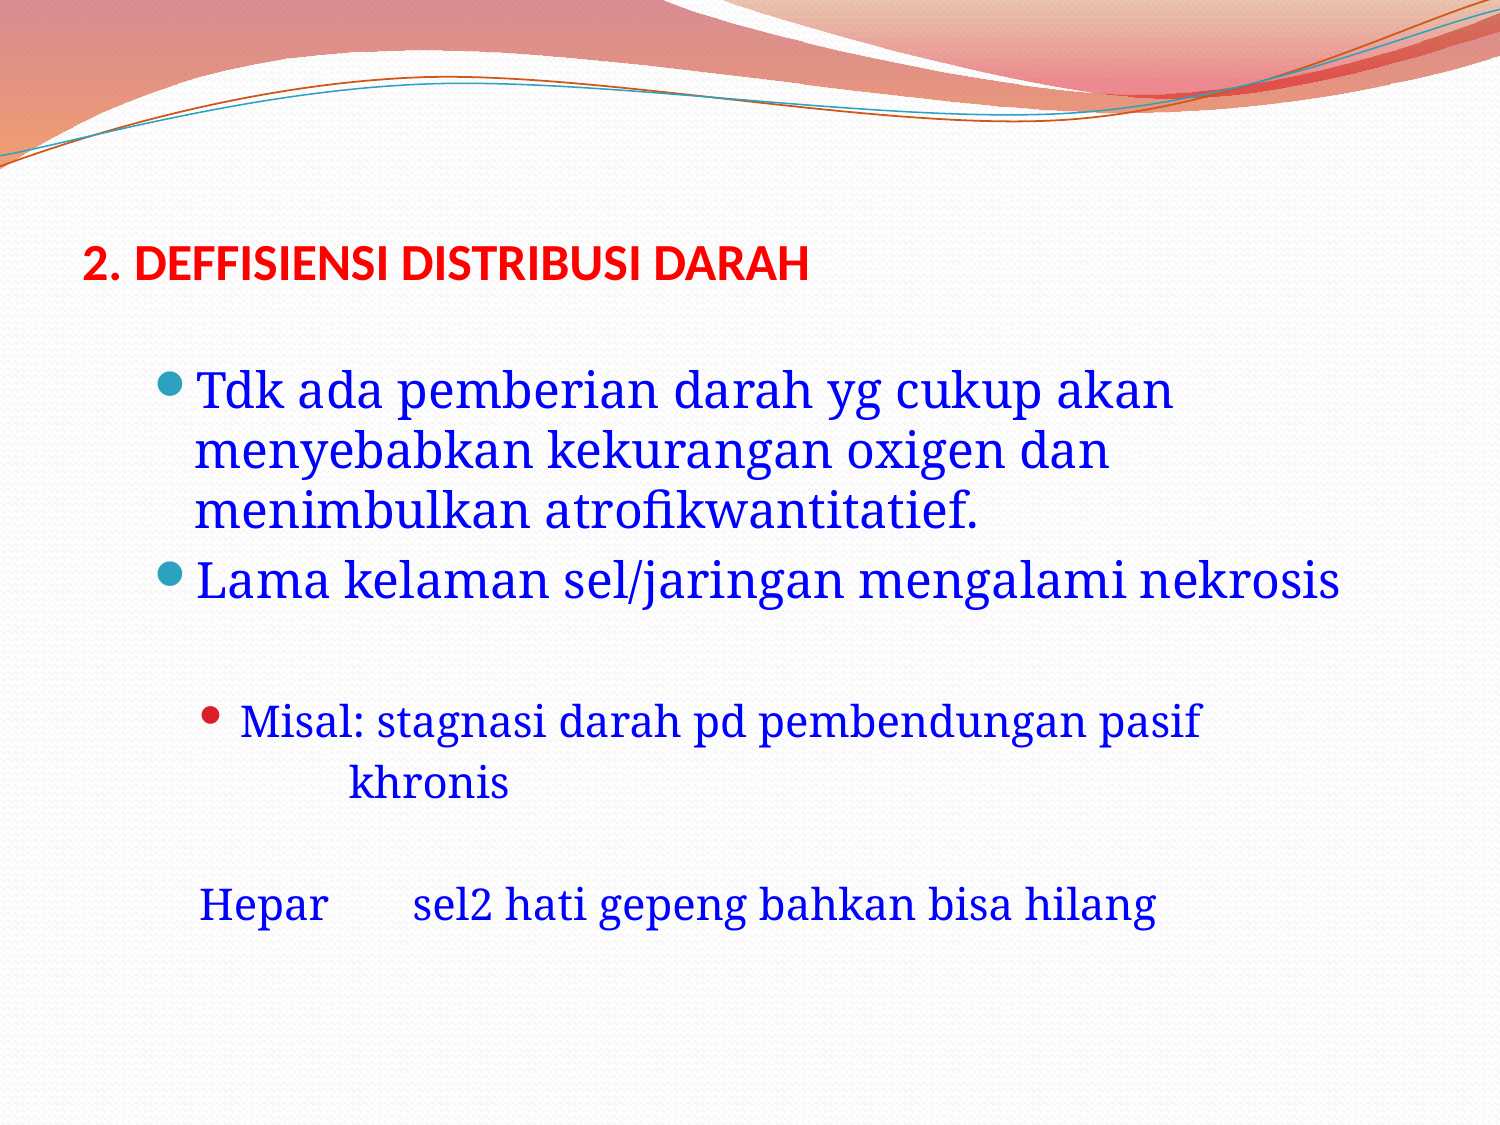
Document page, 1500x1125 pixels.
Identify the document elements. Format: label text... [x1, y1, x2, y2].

list Tdk ada pemberian darah yg cukup akan menyebabkan kekurangan oxigen dan menimbulkan atrofikwantitatief. Lama kelaman sel/jaringan mengalami nekrosis Misal: stagnasi darah pd pembendungan pasif khronis Hepar sel2 hati gepeng bahkan bisa hilang [75, 351, 1425, 1075]
title 2. DEFFISIENSI DISTRIBUSI DARAH [82, 210, 1432, 291]
